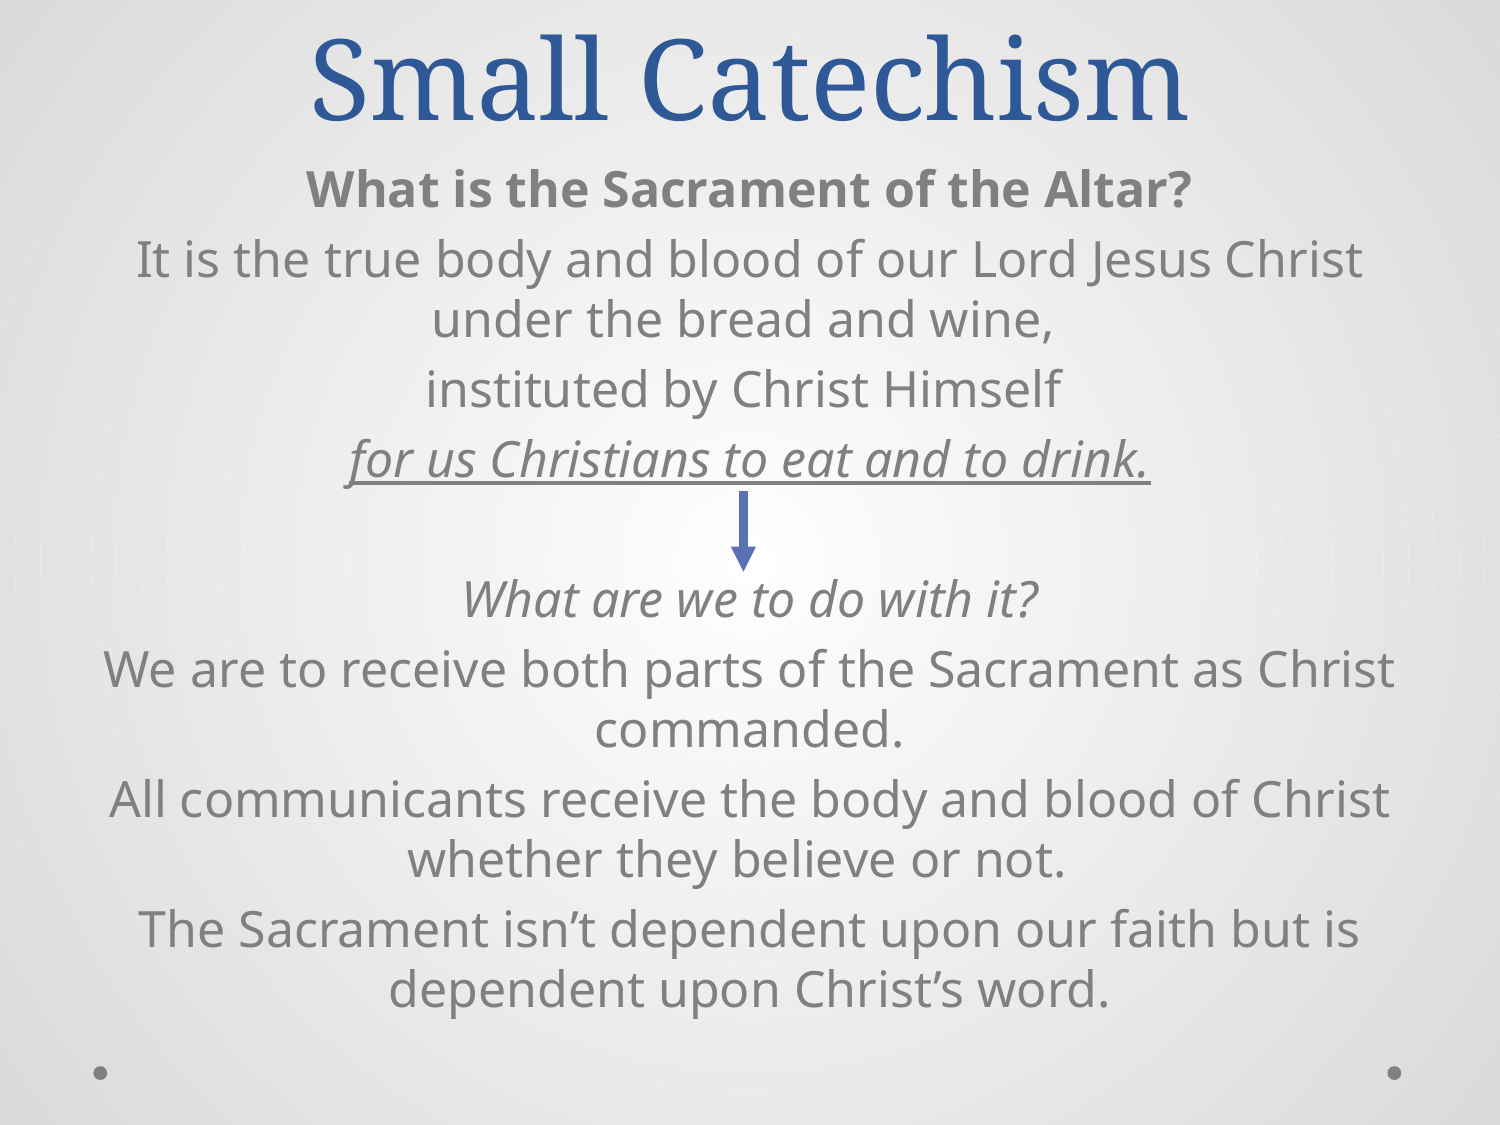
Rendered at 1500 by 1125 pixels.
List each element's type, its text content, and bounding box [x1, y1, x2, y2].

list What is the Sacrament of the Altar? It is the true body and blood of our Lord Jesus Christ under the bread and wine, instituted by Christ Himself for us Christians to eat and to drink. What are we to do with it? We are to receive both parts of the Sacrament as Christ commanded. All communicants receive the body and blood of Christ whether they believe or not. The Sacrament isn’t dependent upon our faith but is dependent upon Christ’s word. [75, 149, 1425, 1103]
title Small Catechism [75, 0, 1425, 149]
